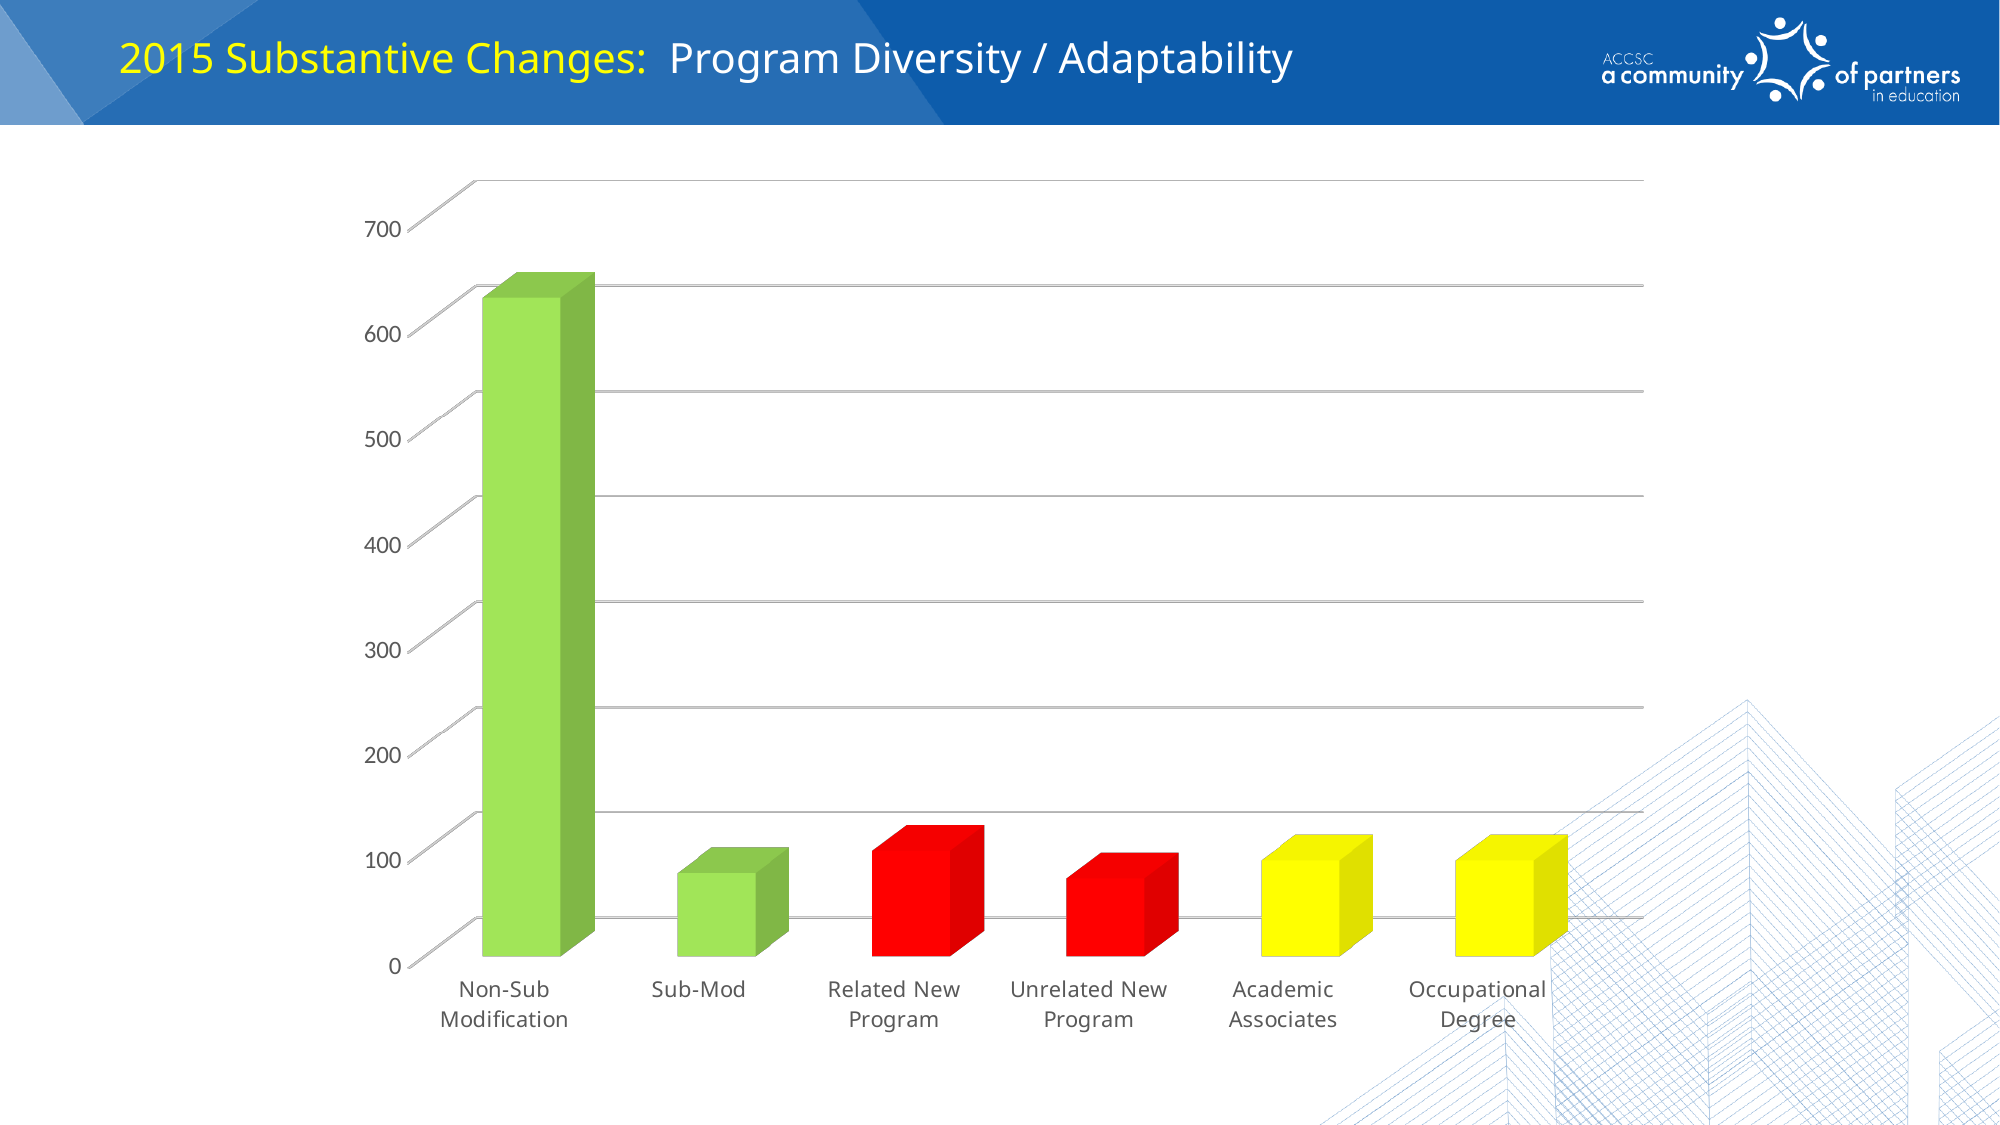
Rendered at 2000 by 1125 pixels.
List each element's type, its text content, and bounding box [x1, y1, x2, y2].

text_box 2015 Substantive Changes: Program Diversity / Adaptability [99, 24, 1313, 90]
chart [336, 162, 1671, 1052]
picture [0, 0, 2000, 1125]
